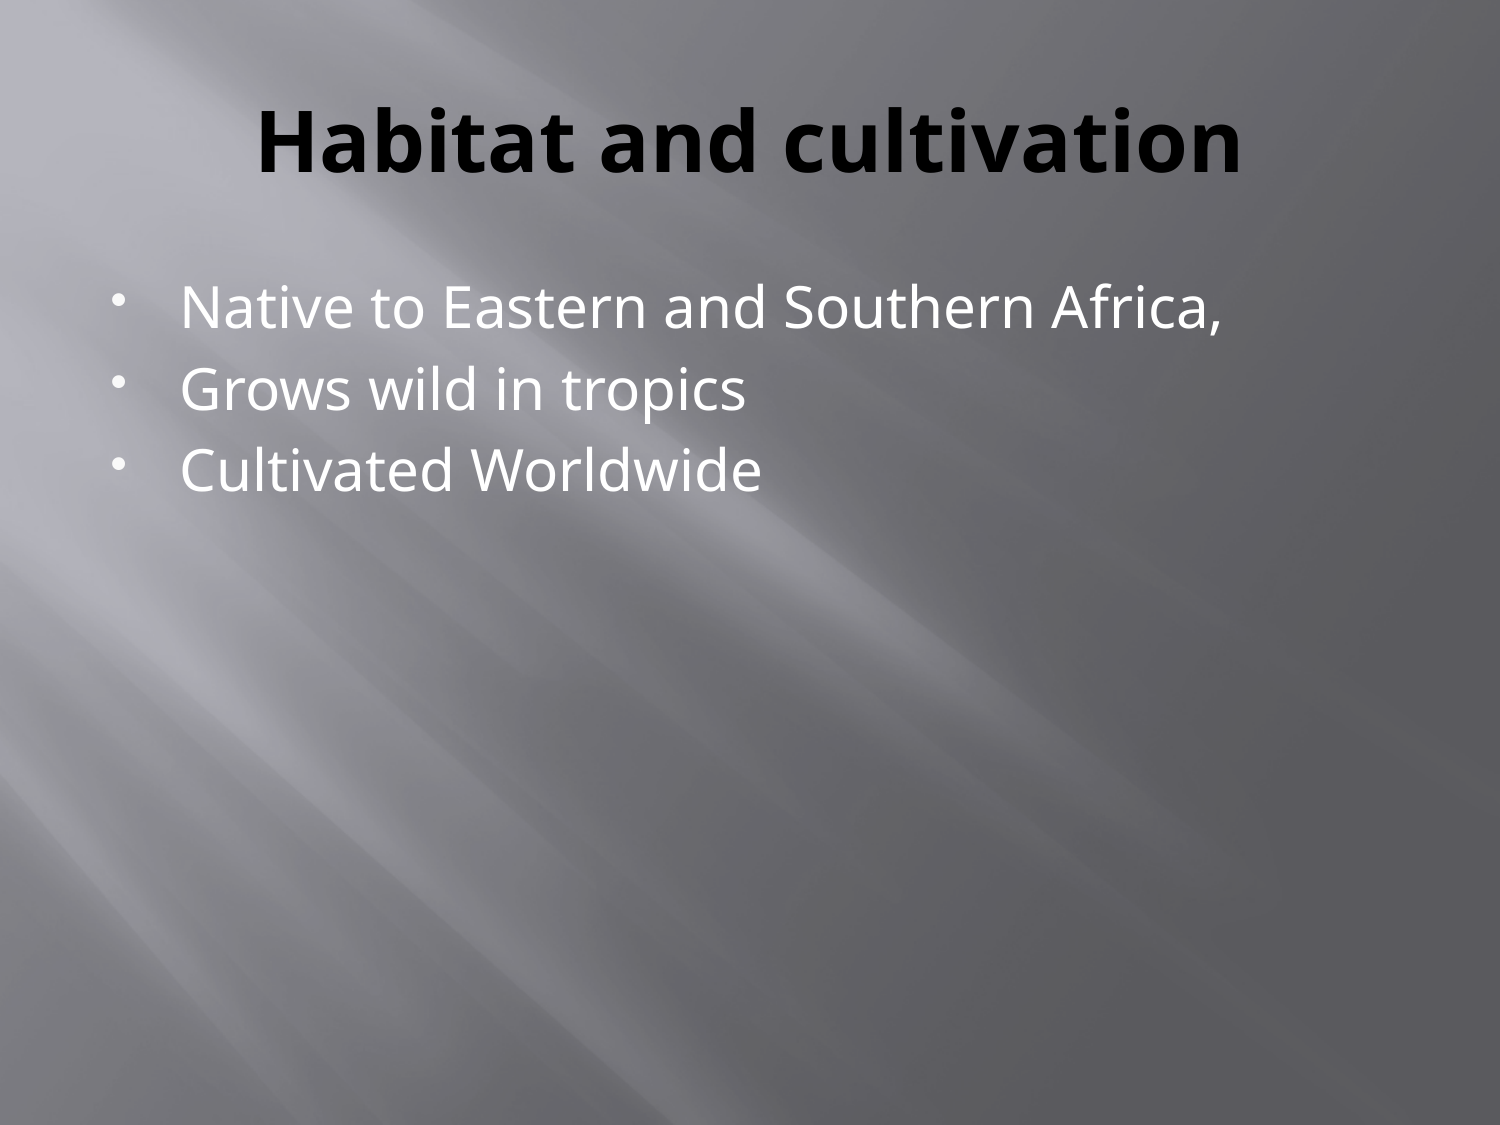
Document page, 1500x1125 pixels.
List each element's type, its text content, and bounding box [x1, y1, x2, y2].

title Habitat and cultivation [75, 45, 1425, 233]
list Native to Eastern and Southern Africa, Grows wild in tropics Cultivated Worldwide [75, 262, 1425, 1035]
